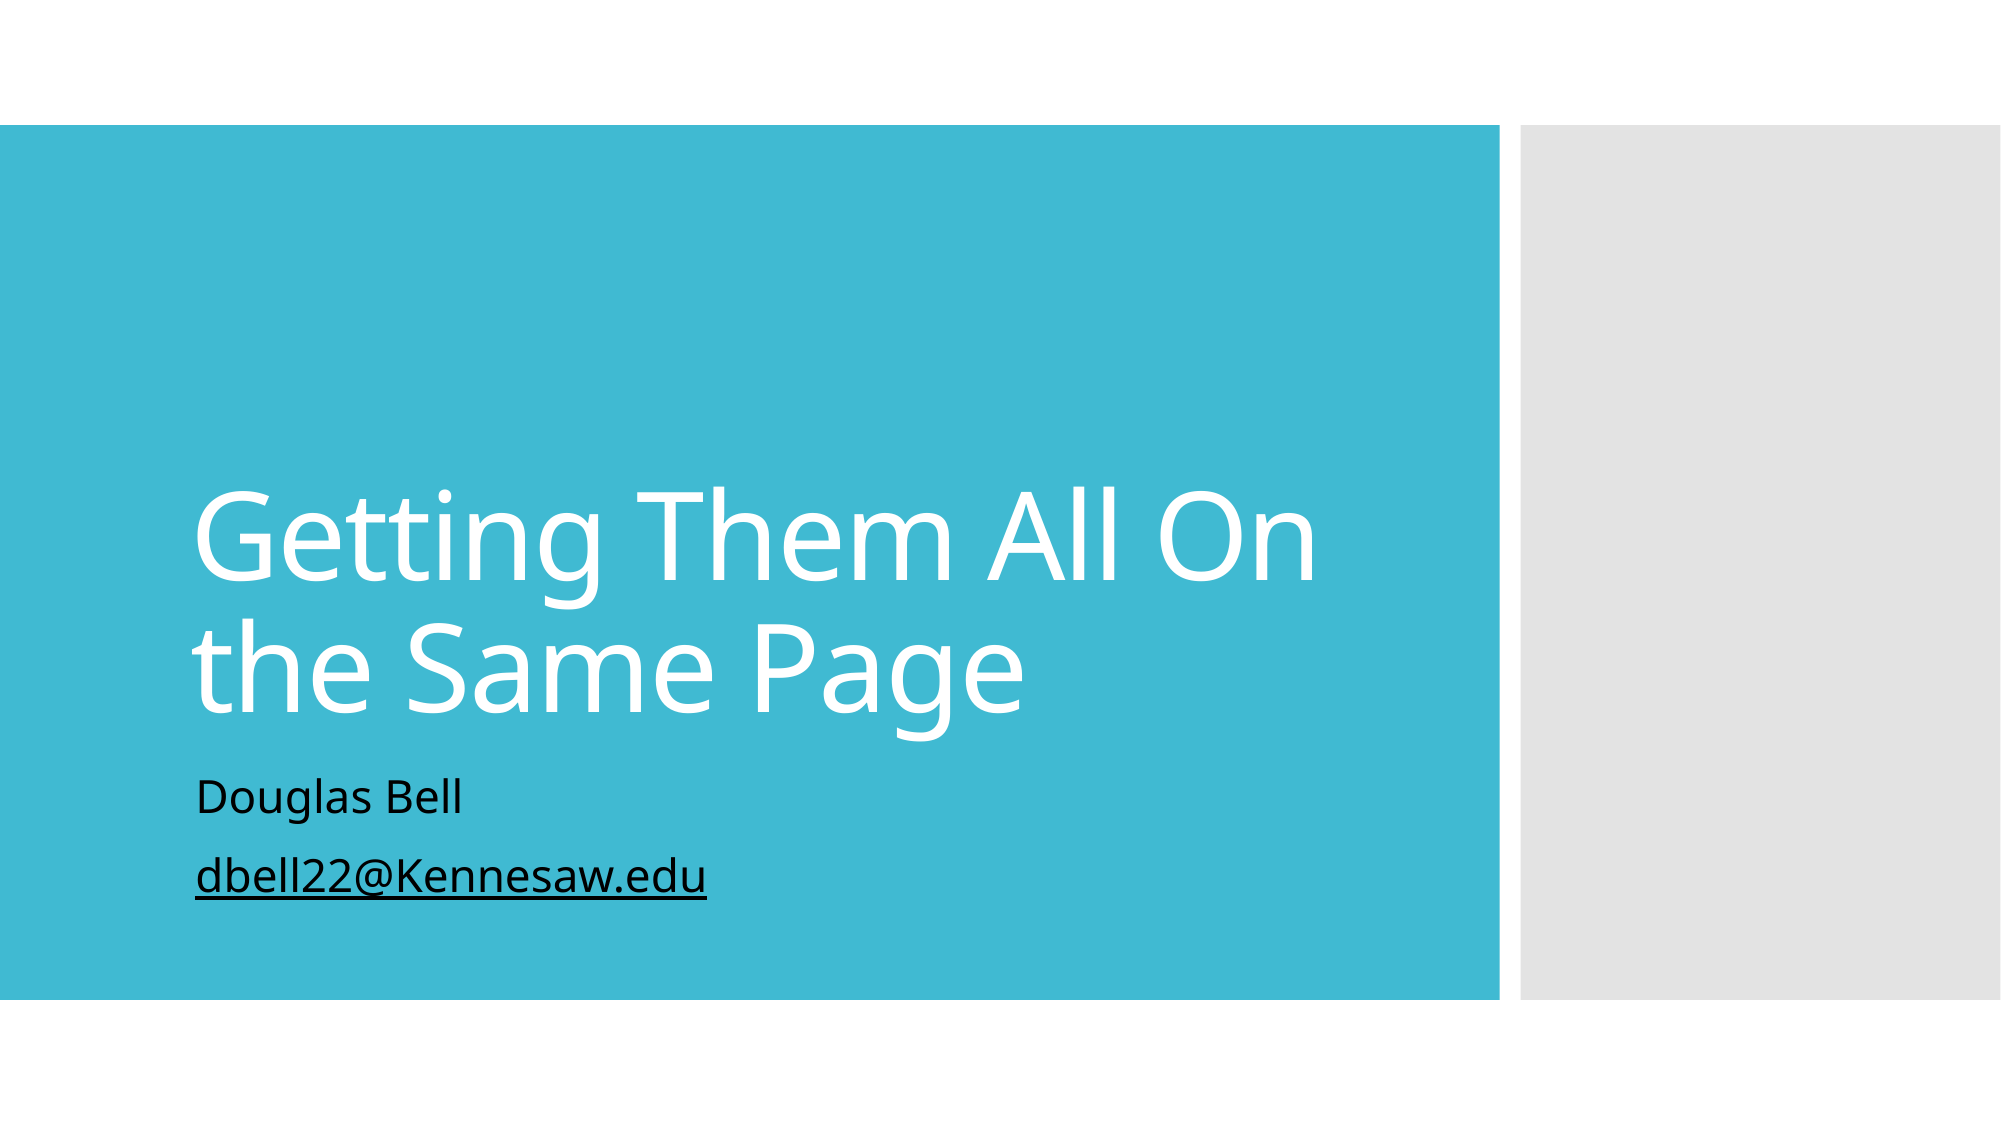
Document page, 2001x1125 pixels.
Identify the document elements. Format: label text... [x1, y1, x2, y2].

title Getting Them All On the Same Page [175, 213, 1376, 747]
subtitle Douglas Bell dbell22@Kennesaw.edu [180, 766, 1381, 917]
